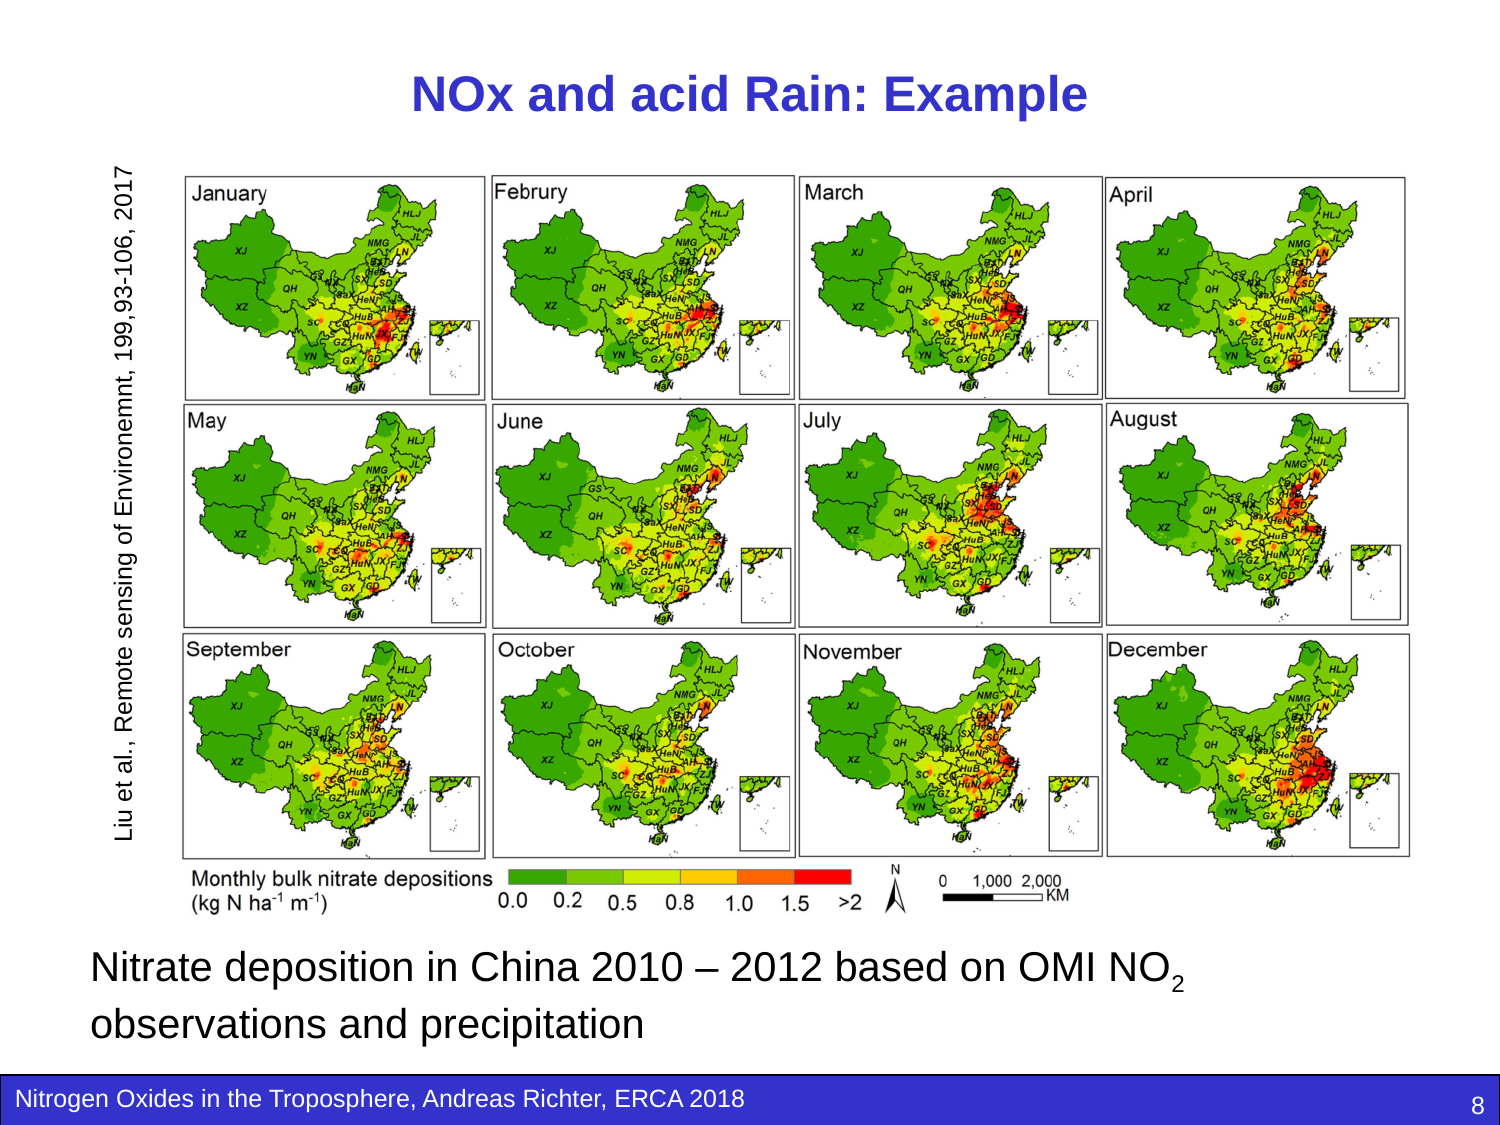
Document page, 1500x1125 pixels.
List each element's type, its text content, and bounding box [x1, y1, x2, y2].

text_box Liu et al., Remote sensing of Environemnt, 199,93-106, 2017 [99, 150, 145, 858]
list Nitrate deposition in China 2010 – 2012 based on OMI NO2 observations and precipitation [75, 932, 1448, 1025]
title NOx and acid Rain: Example [75, 45, 1425, 139]
slide_number 8 [1187, 1082, 1500, 1125]
picture [161, 157, 1418, 920]
